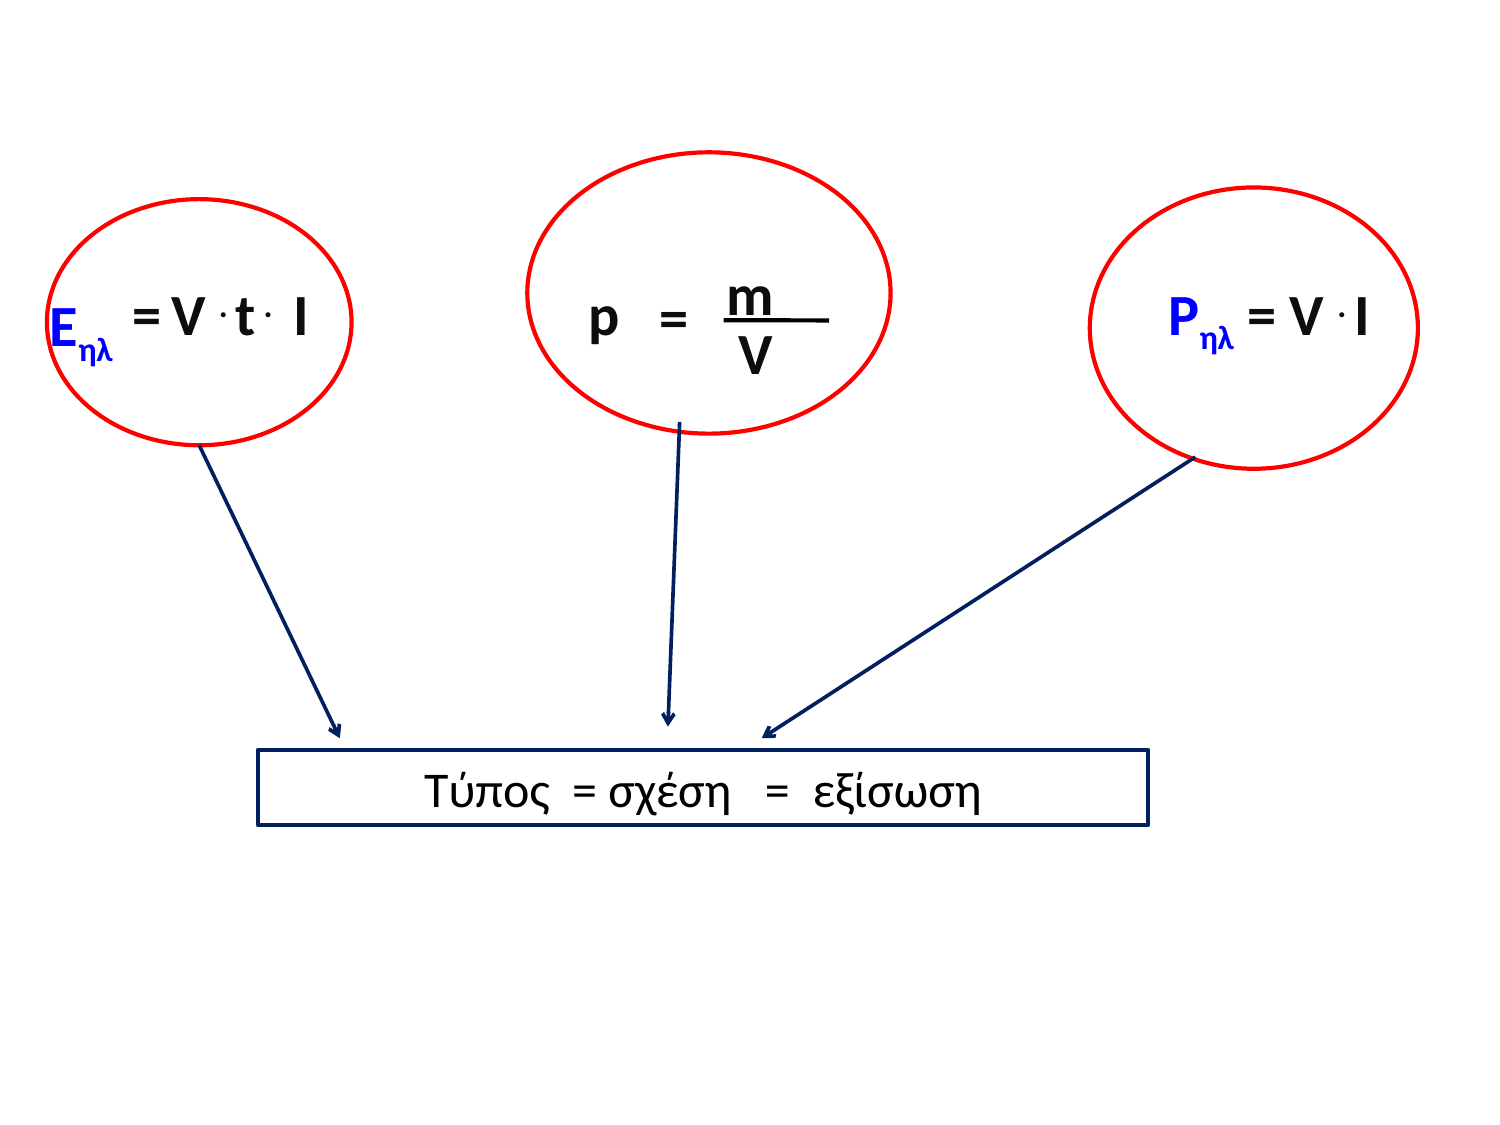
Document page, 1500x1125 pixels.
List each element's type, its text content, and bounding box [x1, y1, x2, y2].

text_box Τύπος = σχέση = εξίσωση [257, 749, 1149, 825]
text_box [122, 521, 417, 663]
text_box [1087, 185, 1421, 471]
text_box Eηλ [35, 281, 59, 376]
text_box [44, 197, 354, 448]
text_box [521, 568, 827, 581]
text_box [761, 456, 1196, 739]
text_box V . t . I [156, 269, 325, 355]
text_box [525, 150, 893, 436]
